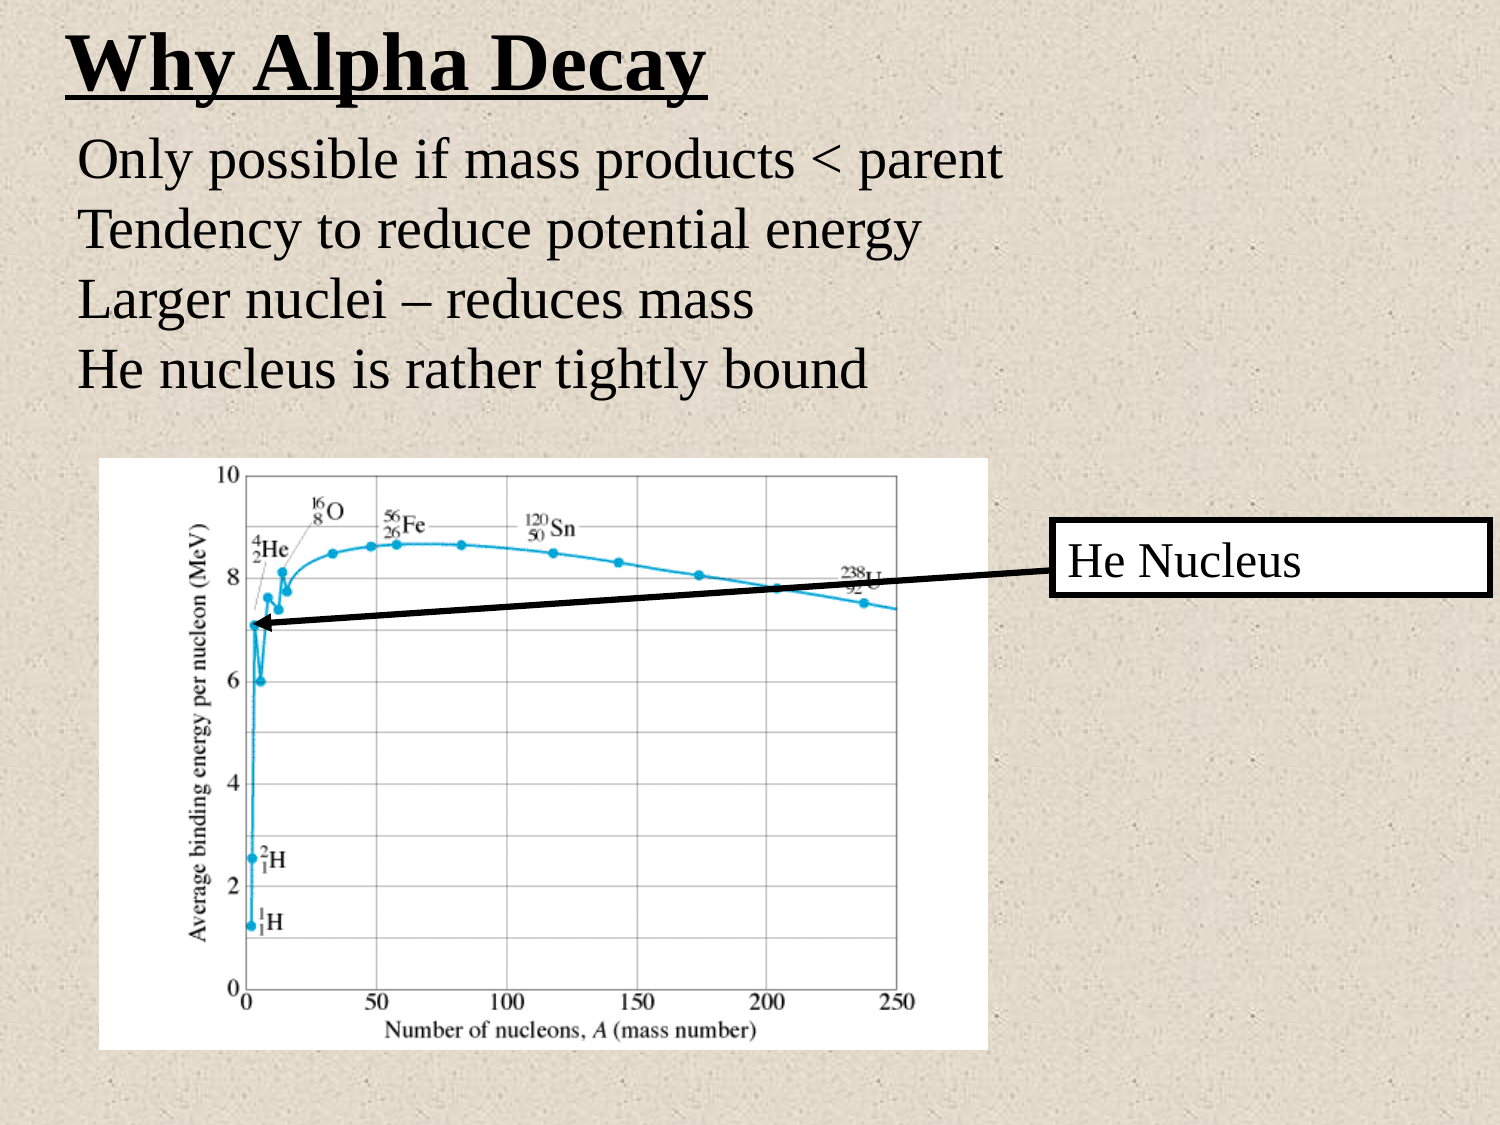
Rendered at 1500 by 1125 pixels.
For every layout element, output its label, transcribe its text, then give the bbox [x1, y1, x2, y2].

text_box Only possible if mass products < parent Tendency to reduce potential energy Larger nuclei – reduces mass He nucleus is rather tightly bound [62, 112, 1020, 408]
text_box Why Alpha Decay [49, 0, 1413, 115]
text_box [252, 520, 1491, 625]
picture [0, 0, 1500, 1125]
